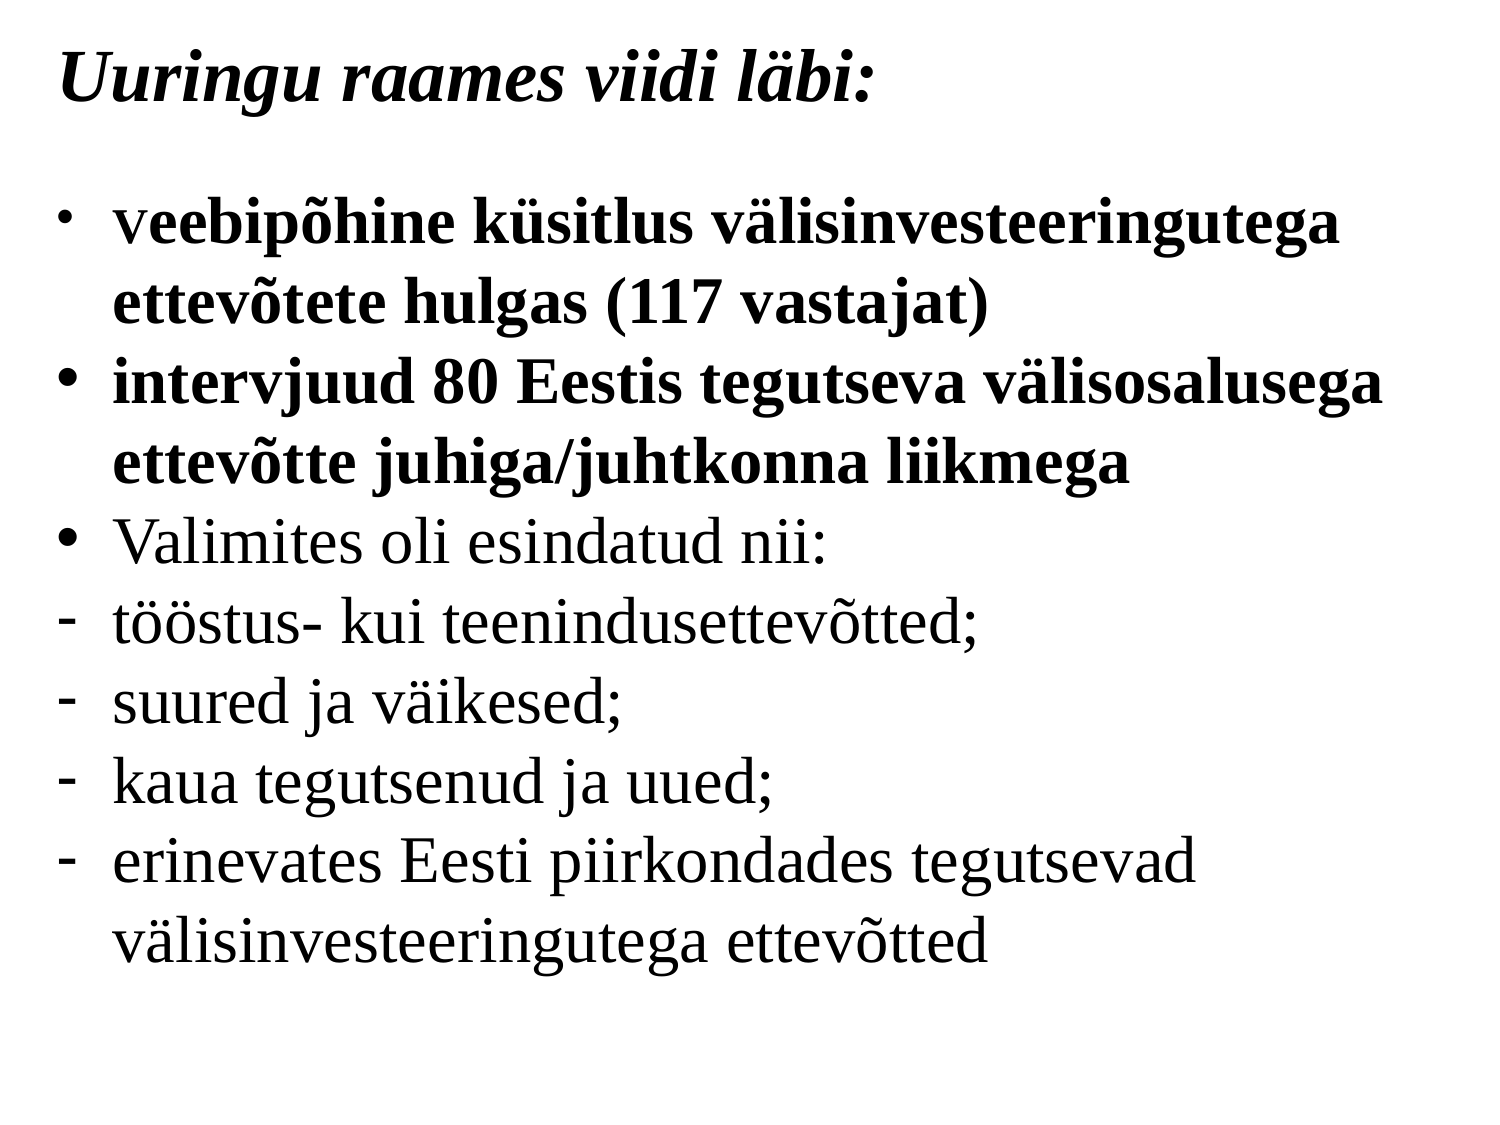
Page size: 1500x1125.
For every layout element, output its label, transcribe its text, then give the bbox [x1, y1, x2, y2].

list Uuringu raames viidi läbi: Veebipõhine küsitlus välisinvesteeringutega ettevõtete hulgas (117 vastajat) intervjuud 80 Eestis tegutseva välisosalusega ettevõtte juhiga/juhtkonna liikmega Valimites oli esindatud nii: tööstus- kui teenindusettevõtted; suured ja väikesed; kaua tegutsenud ja uued; erinevates Eesti piirkondades tegutsevad välisinvesteeringutega ettevõtted [41, 19, 1459, 695]
